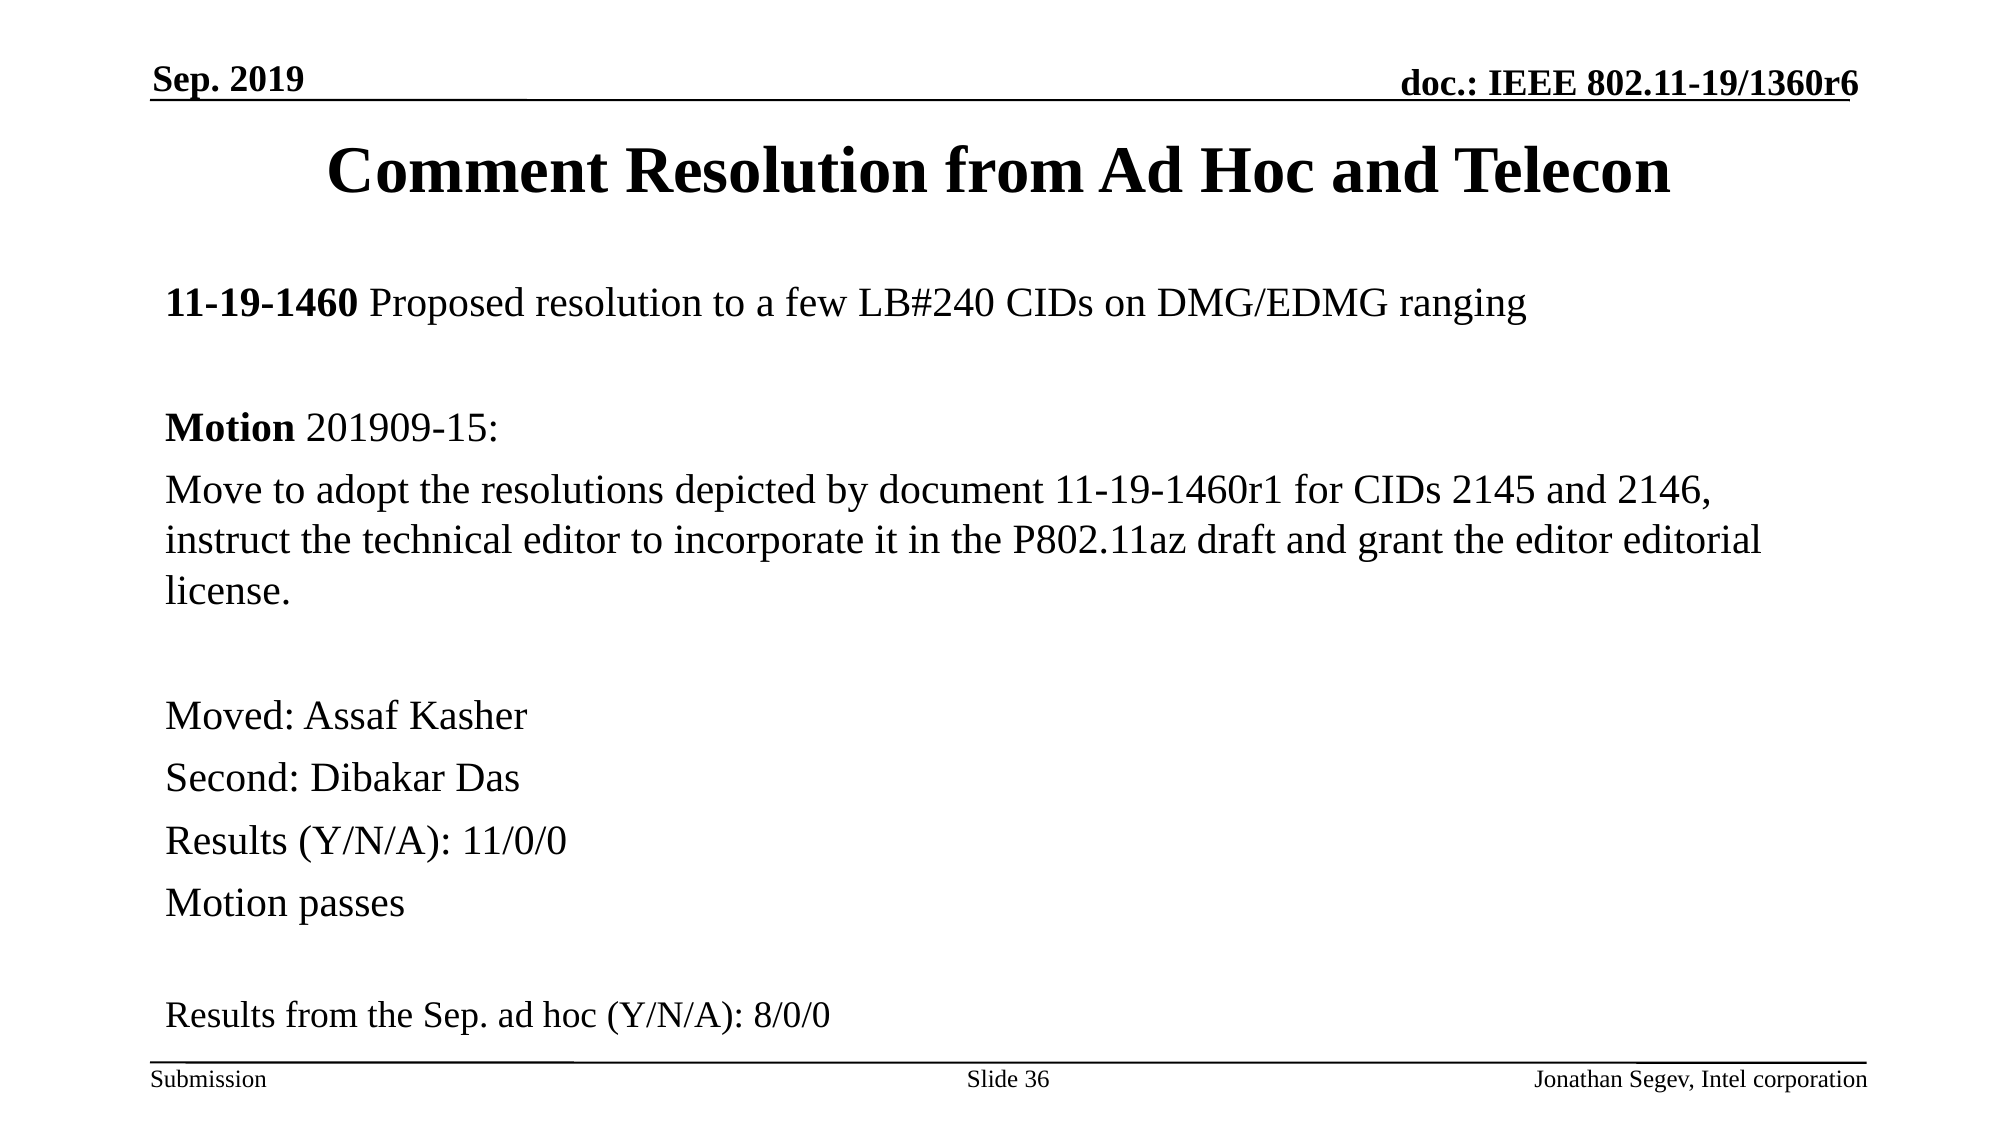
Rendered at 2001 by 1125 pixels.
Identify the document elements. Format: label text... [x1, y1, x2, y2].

slide_number Slide 36 [950, 1061, 1067, 1123]
list 11-19-1460 Proposed resolution to a few LB#240 CIDs on DMG/EDMG ranging Motion 201909-15: Move to adopt the resolutions depicted by document 11-19-1460r1 for CIDs 2145 and 2146, instruct the technical editor to incorporate it in the P802.11az draft and grant the editor editorial license. Moved: Assaf Kasher Second: Dibakar Das Results (Y/N/A): 11/0/0 Motion passes Results from the Sep. ad hoc (Y/N/A): 8/0/0 [149, 266, 1850, 1000]
footer Jonathan Segev, Intel corporation [1171, 1061, 1869, 1093]
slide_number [152, 54, 563, 100]
title Comment Resolution from Ad Hoc and Telecon [149, 112, 1850, 221]
